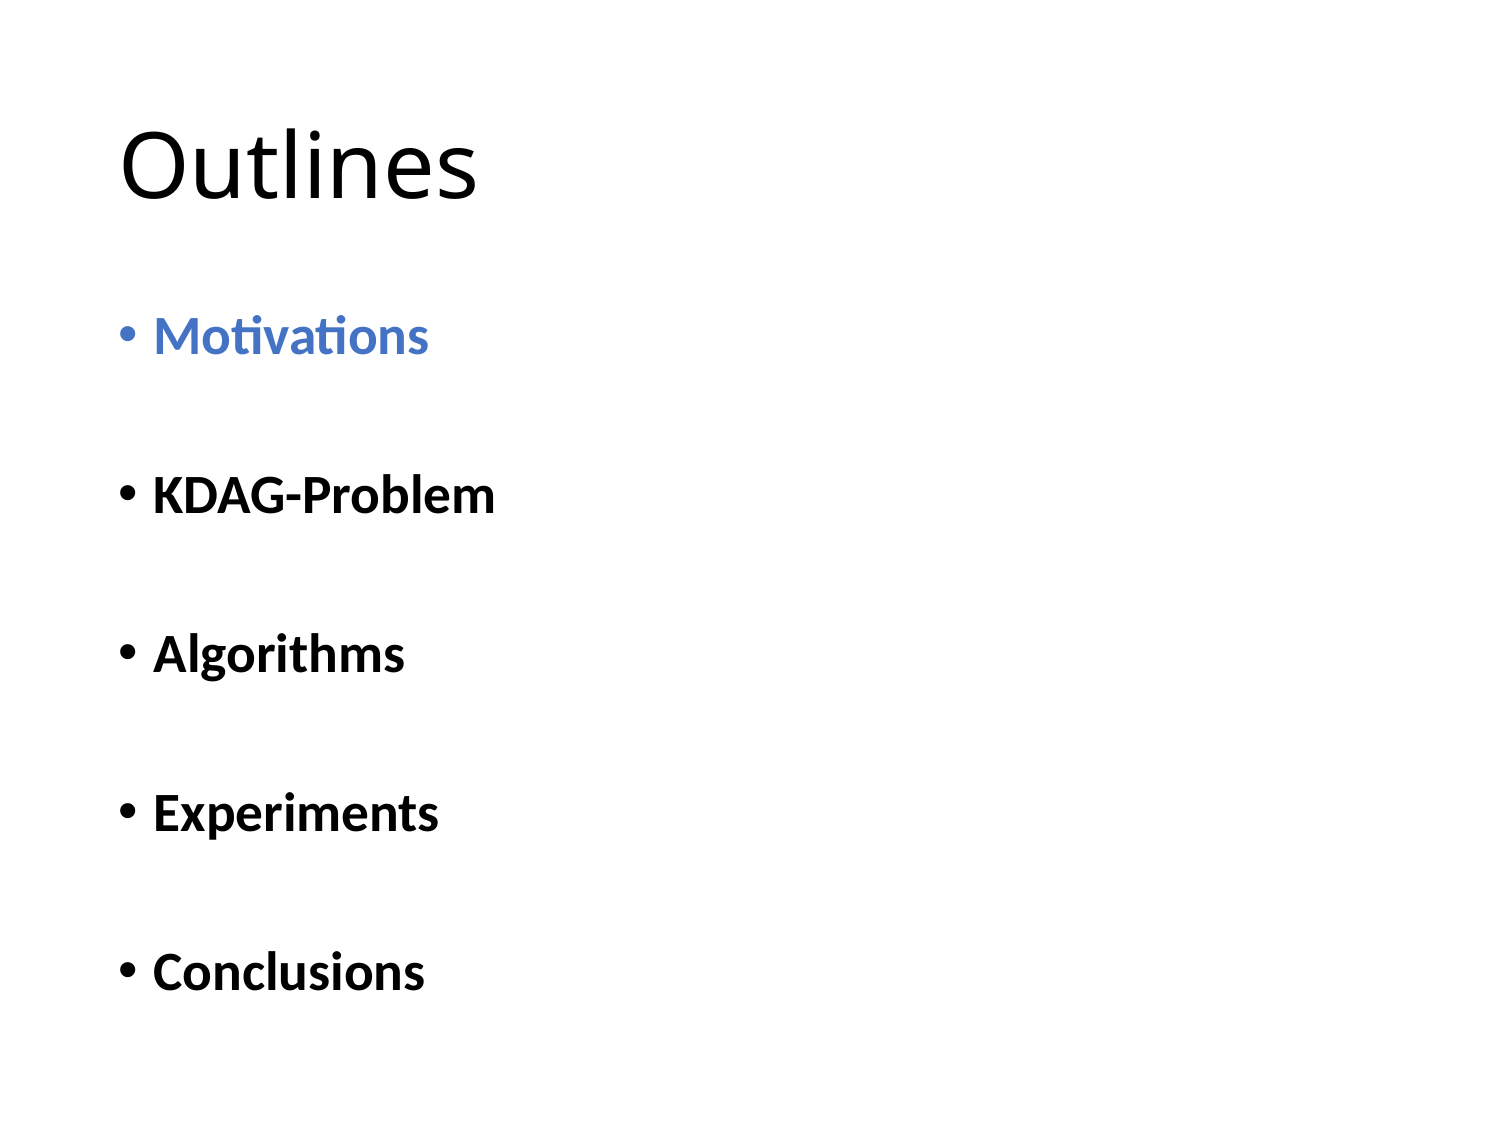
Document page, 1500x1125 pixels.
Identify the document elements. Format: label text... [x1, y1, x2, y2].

title Outlines [103, 59, 1397, 278]
list Motivations KDAG-Problem Algorithms Experiments Conclusions [103, 299, 1397, 1014]
